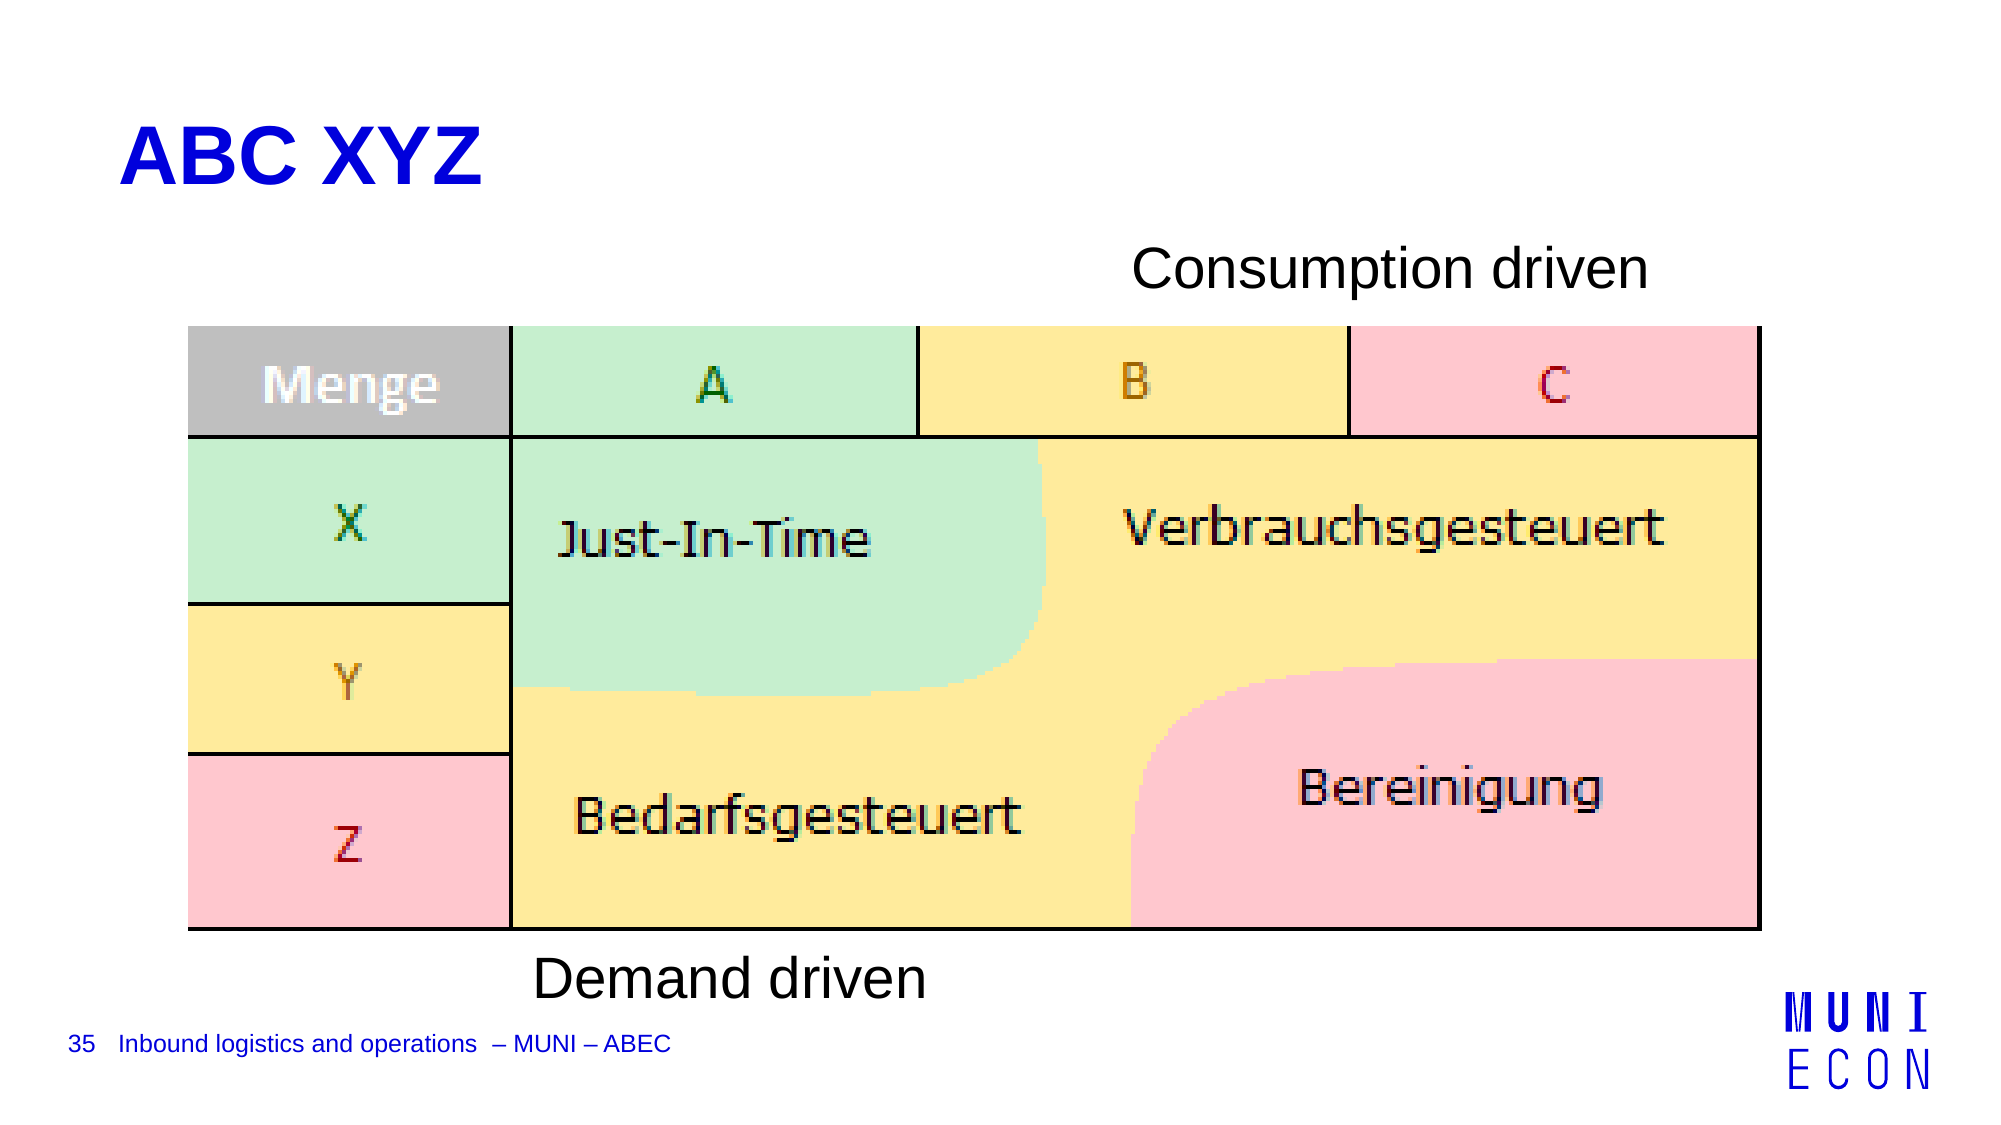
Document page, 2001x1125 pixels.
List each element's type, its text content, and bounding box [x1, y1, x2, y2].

title ABC XYZ [118, 118, 1883, 193]
text_box Consumption driven [1116, 222, 1773, 308]
footer Inbound logistics and operations – MUNI – ABEC [118, 1021, 1418, 1063]
picture [184, 321, 1762, 945]
text_box Demand driven [517, 955, 1174, 1018]
slide_number 35 [67, 1021, 110, 1063]
